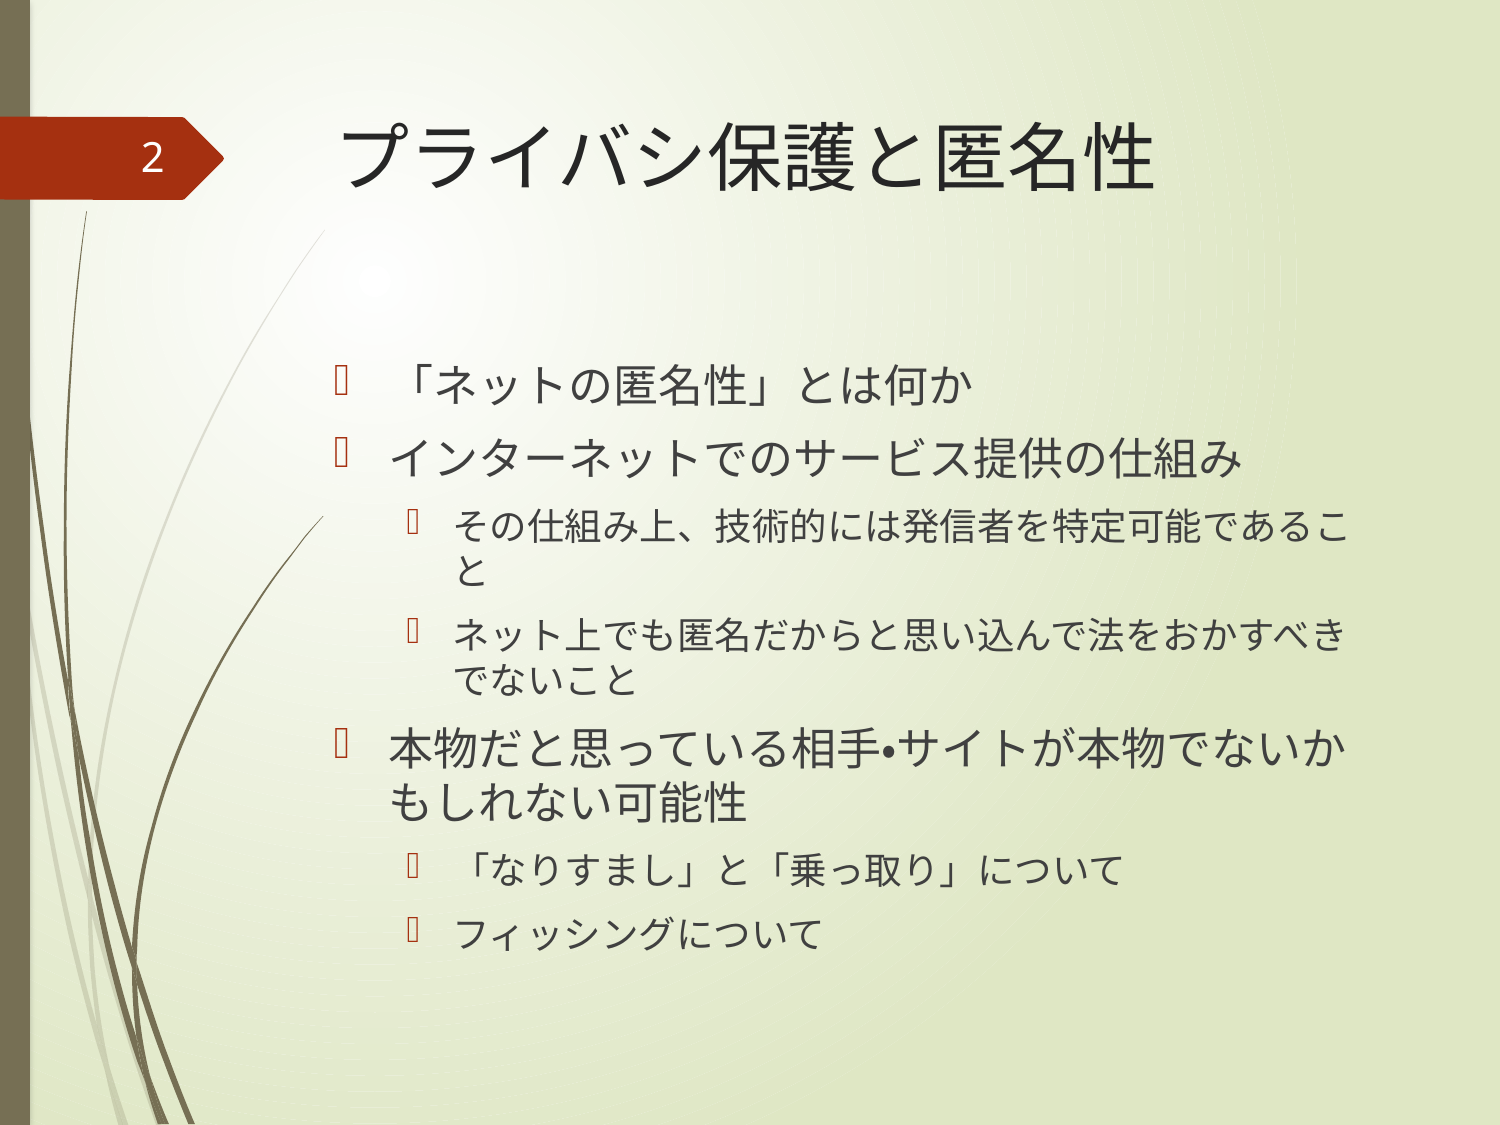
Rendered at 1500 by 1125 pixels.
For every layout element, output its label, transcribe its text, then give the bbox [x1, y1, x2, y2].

slide_number 2 [83, 129, 180, 190]
title プライバシ保護と匿名性 [319, 102, 1400, 313]
list 「ネットの匿名性」とは何か インターネットでのサービス提供の仕組み その仕組み上、技術的には発信者を特定可能であること ネット上でも匿名だからと思い込んで法をおかすべきでないこと 本物だと思っている相手・サイトが本物でないかもしれない可能性 「なりすまし」と「乗っ取り」について フィッシングについて [318, 350, 1400, 970]
